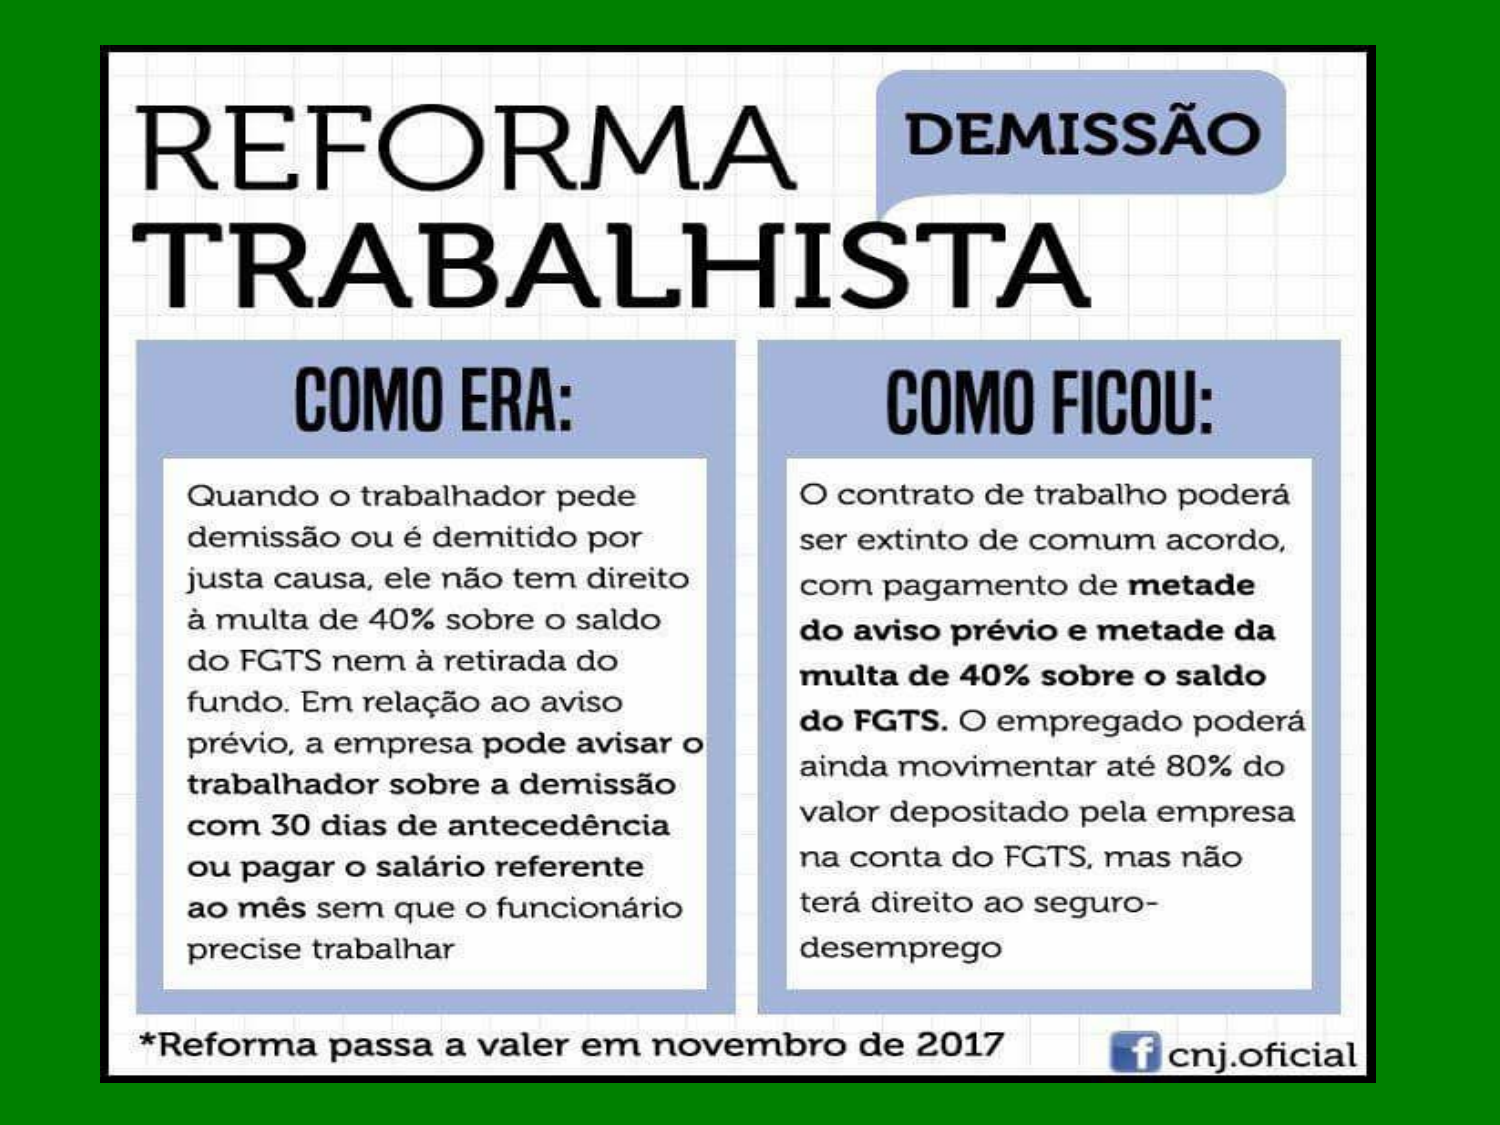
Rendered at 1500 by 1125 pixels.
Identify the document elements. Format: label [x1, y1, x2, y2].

list [100, 44, 1377, 1083]
